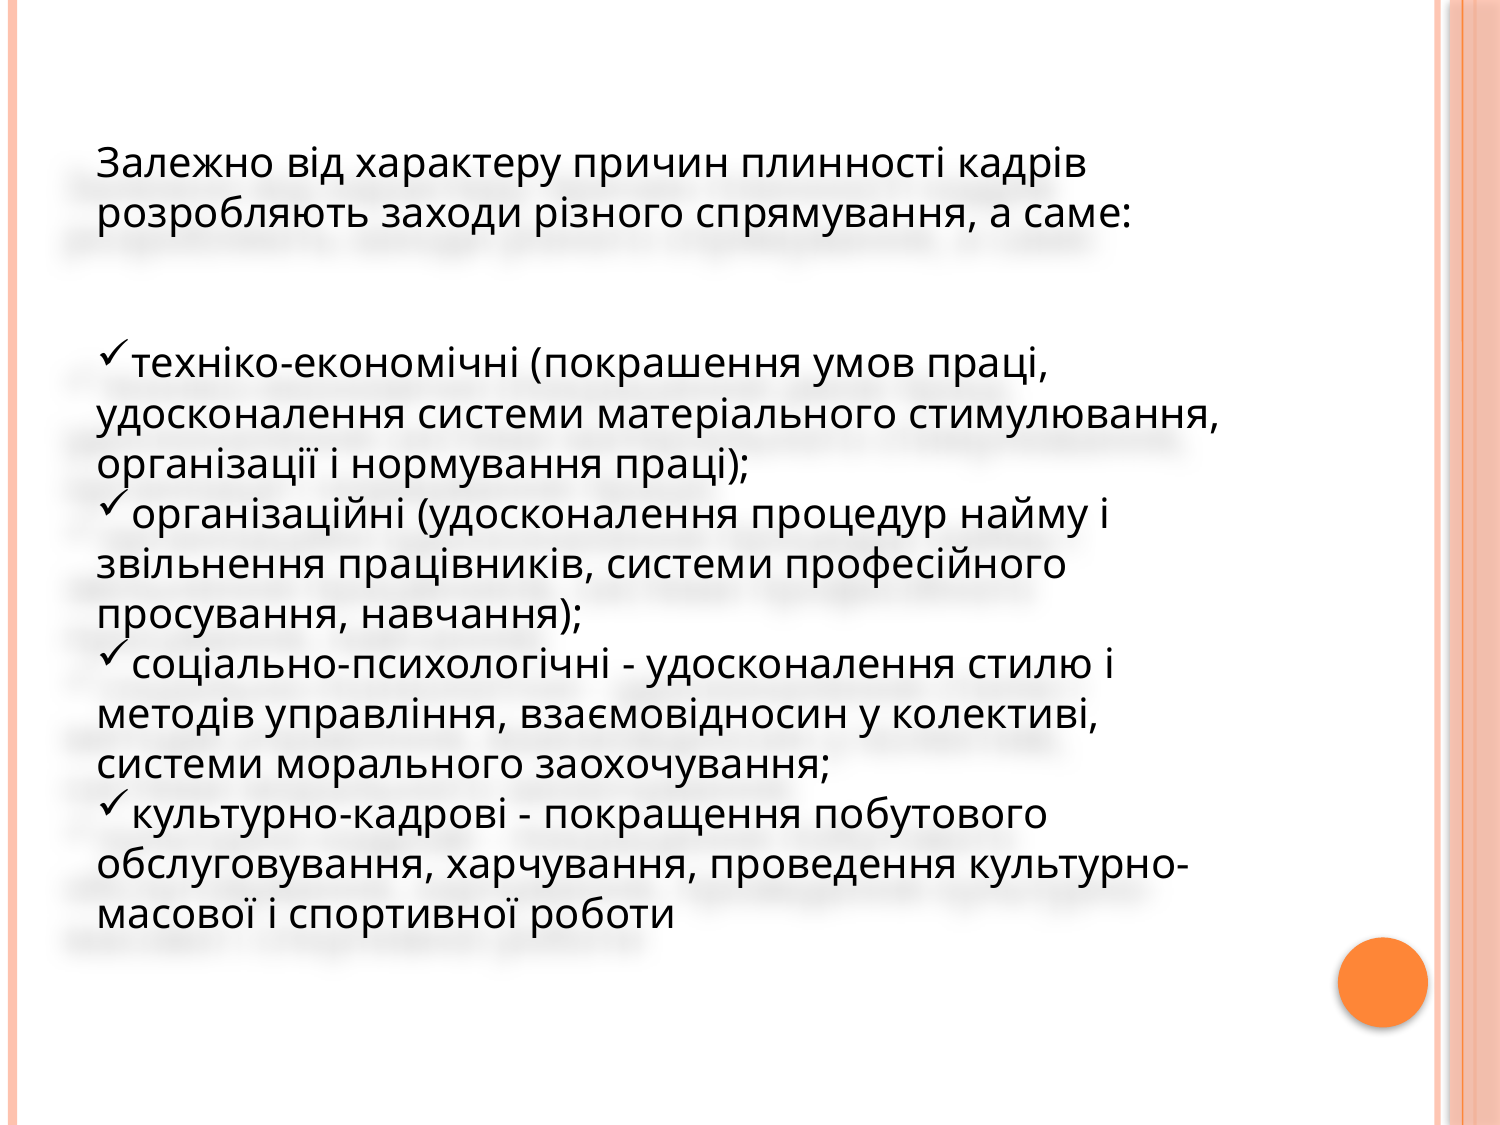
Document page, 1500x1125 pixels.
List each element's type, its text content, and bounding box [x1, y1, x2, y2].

text_box Залежно від характеру причин плинності кадрів розробляють заходи різного спрямування, а саме: техніко-економічні (покрашення умов праці, удосконалення системи матеріального стимулювання, організації і нормування праці); організаційні (удосконалення процедур найму і звільнення працівників, системи професійного просування, навчання); соціально-психологічні - удосконалення стилю і методів управління, взаємовідносин у колективі, системи морального заохочування; культурно-кадрові - покращення побутового обслуговування, харчування, проведення культурно-масової і спортивної роботи [81, 128, 1266, 944]
